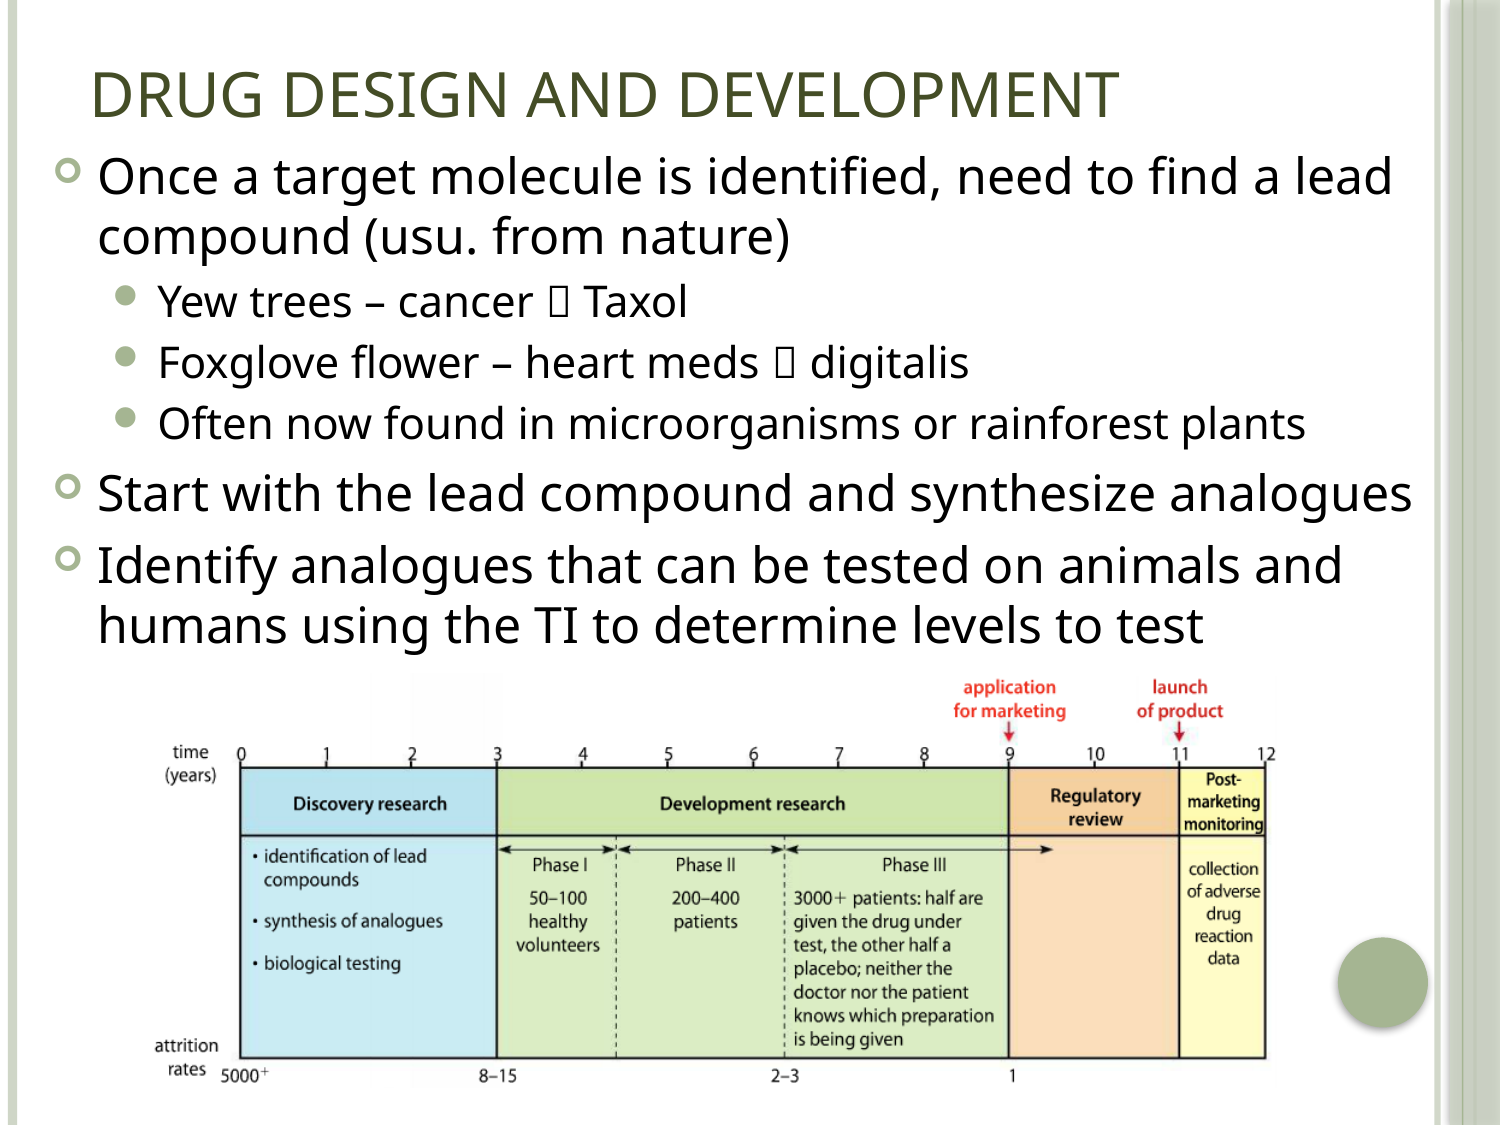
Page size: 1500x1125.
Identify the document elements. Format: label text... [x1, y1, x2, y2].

picture [149, 673, 1279, 1088]
title Drug design and development [75, 45, 1300, 137]
list Once a target molecule is identified, need to find a lead compound (usu. from nature) Yew trees – cancer  Taxol Foxglove flower – heart meds  digitalis Often now found in microorganisms or rainforest plants Start with the lead compound and synthesize analogues Identify analogues that can be tested on animals and humans using the TI to determine levels to test [37, 137, 1438, 1025]
